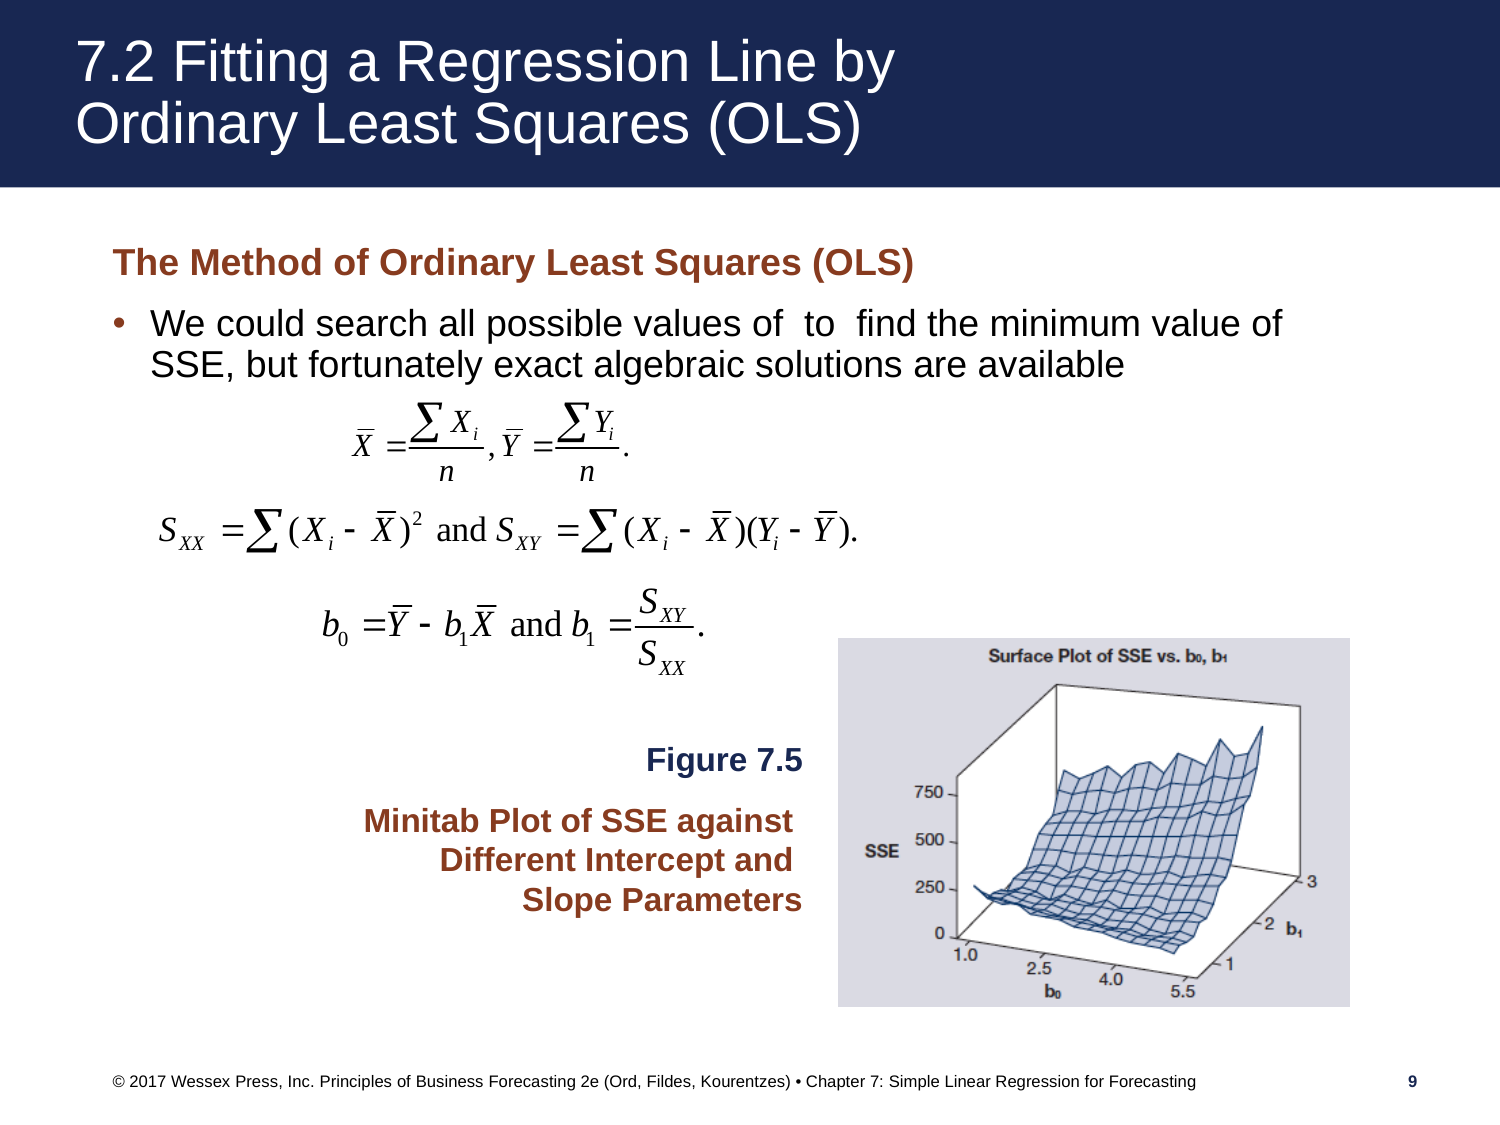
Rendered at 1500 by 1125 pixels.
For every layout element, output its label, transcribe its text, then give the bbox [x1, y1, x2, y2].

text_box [153, 503, 875, 563]
slide_number 9 [1350, 1065, 1418, 1096]
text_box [317, 577, 710, 683]
slide_number © 2017 Wessex Press, Inc. Principles of Business Forecasting 2e (Ord, Fildes, Kourentzes) • Chapter 7: Simple Linear Regression for Forecasting [112, 1065, 1333, 1096]
title 7.2 Fitting a Regression Line by Ordinary Least Squares (OLS) [0, 0, 1500, 188]
picture [838, 638, 1350, 1007]
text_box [345, 396, 635, 489]
text_box Figure 7.5 Minitab Plot of SSE against Different Intercept and Slope Parameters [91, 737, 803, 959]
